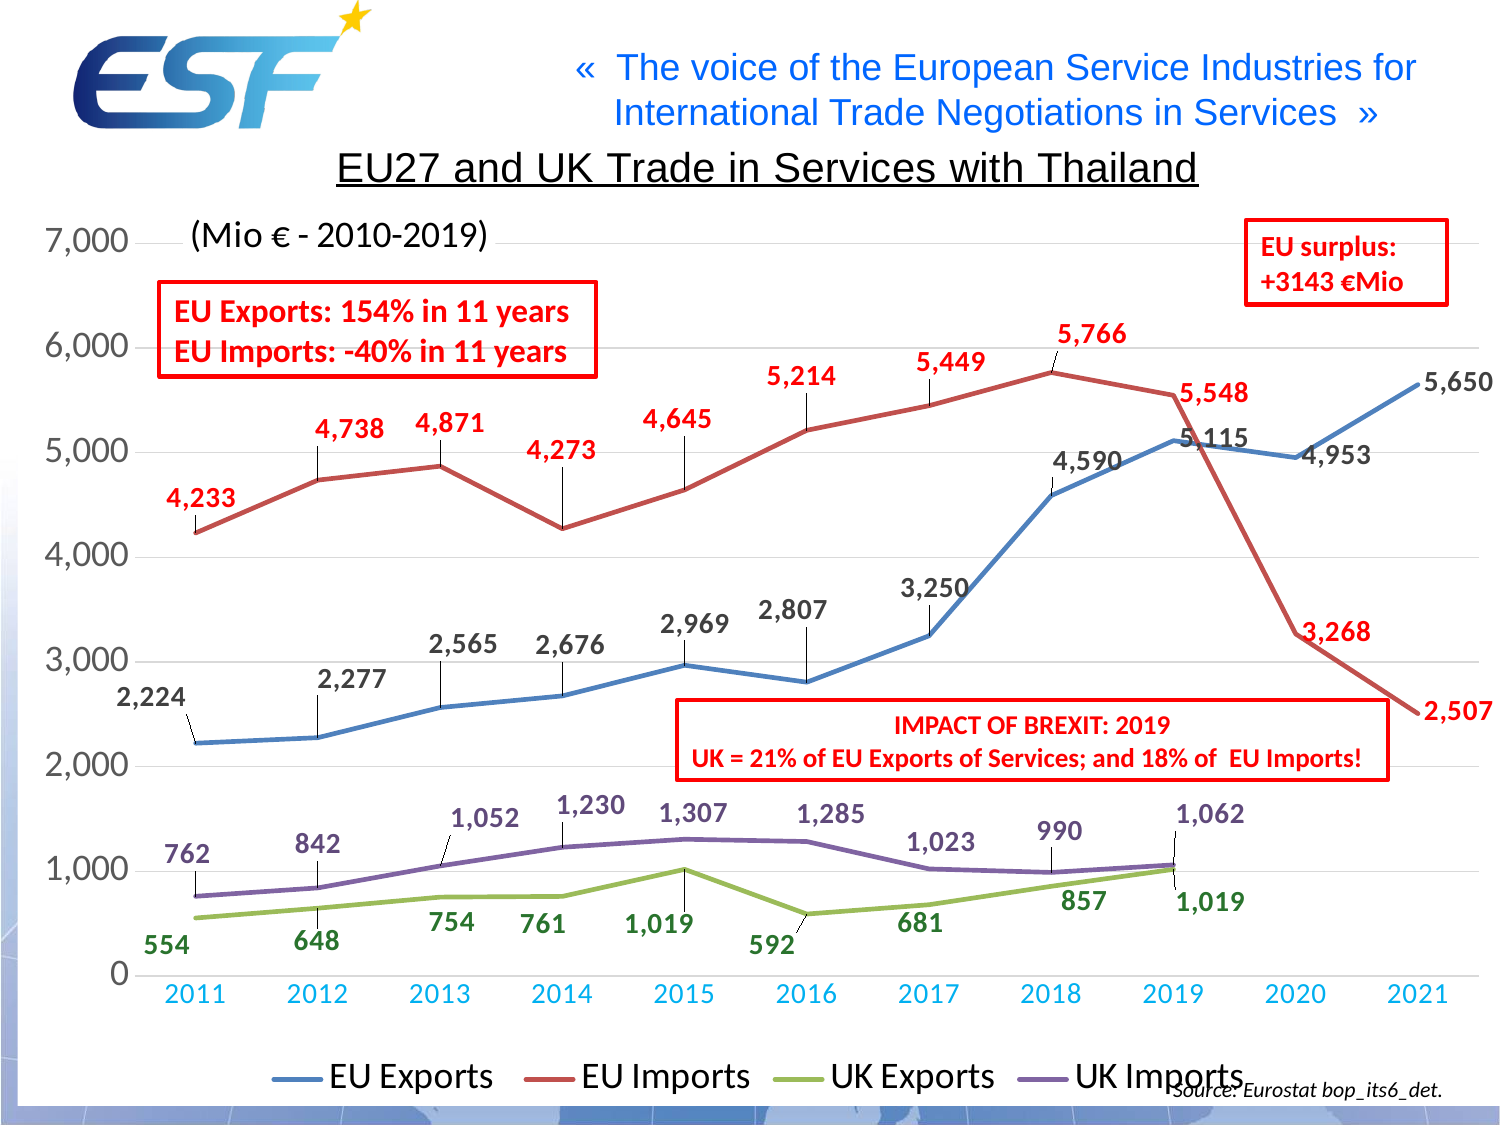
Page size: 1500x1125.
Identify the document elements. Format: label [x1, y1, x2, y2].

picture [0, 0, 1500, 1125]
chart [17, 136, 1500, 1107]
